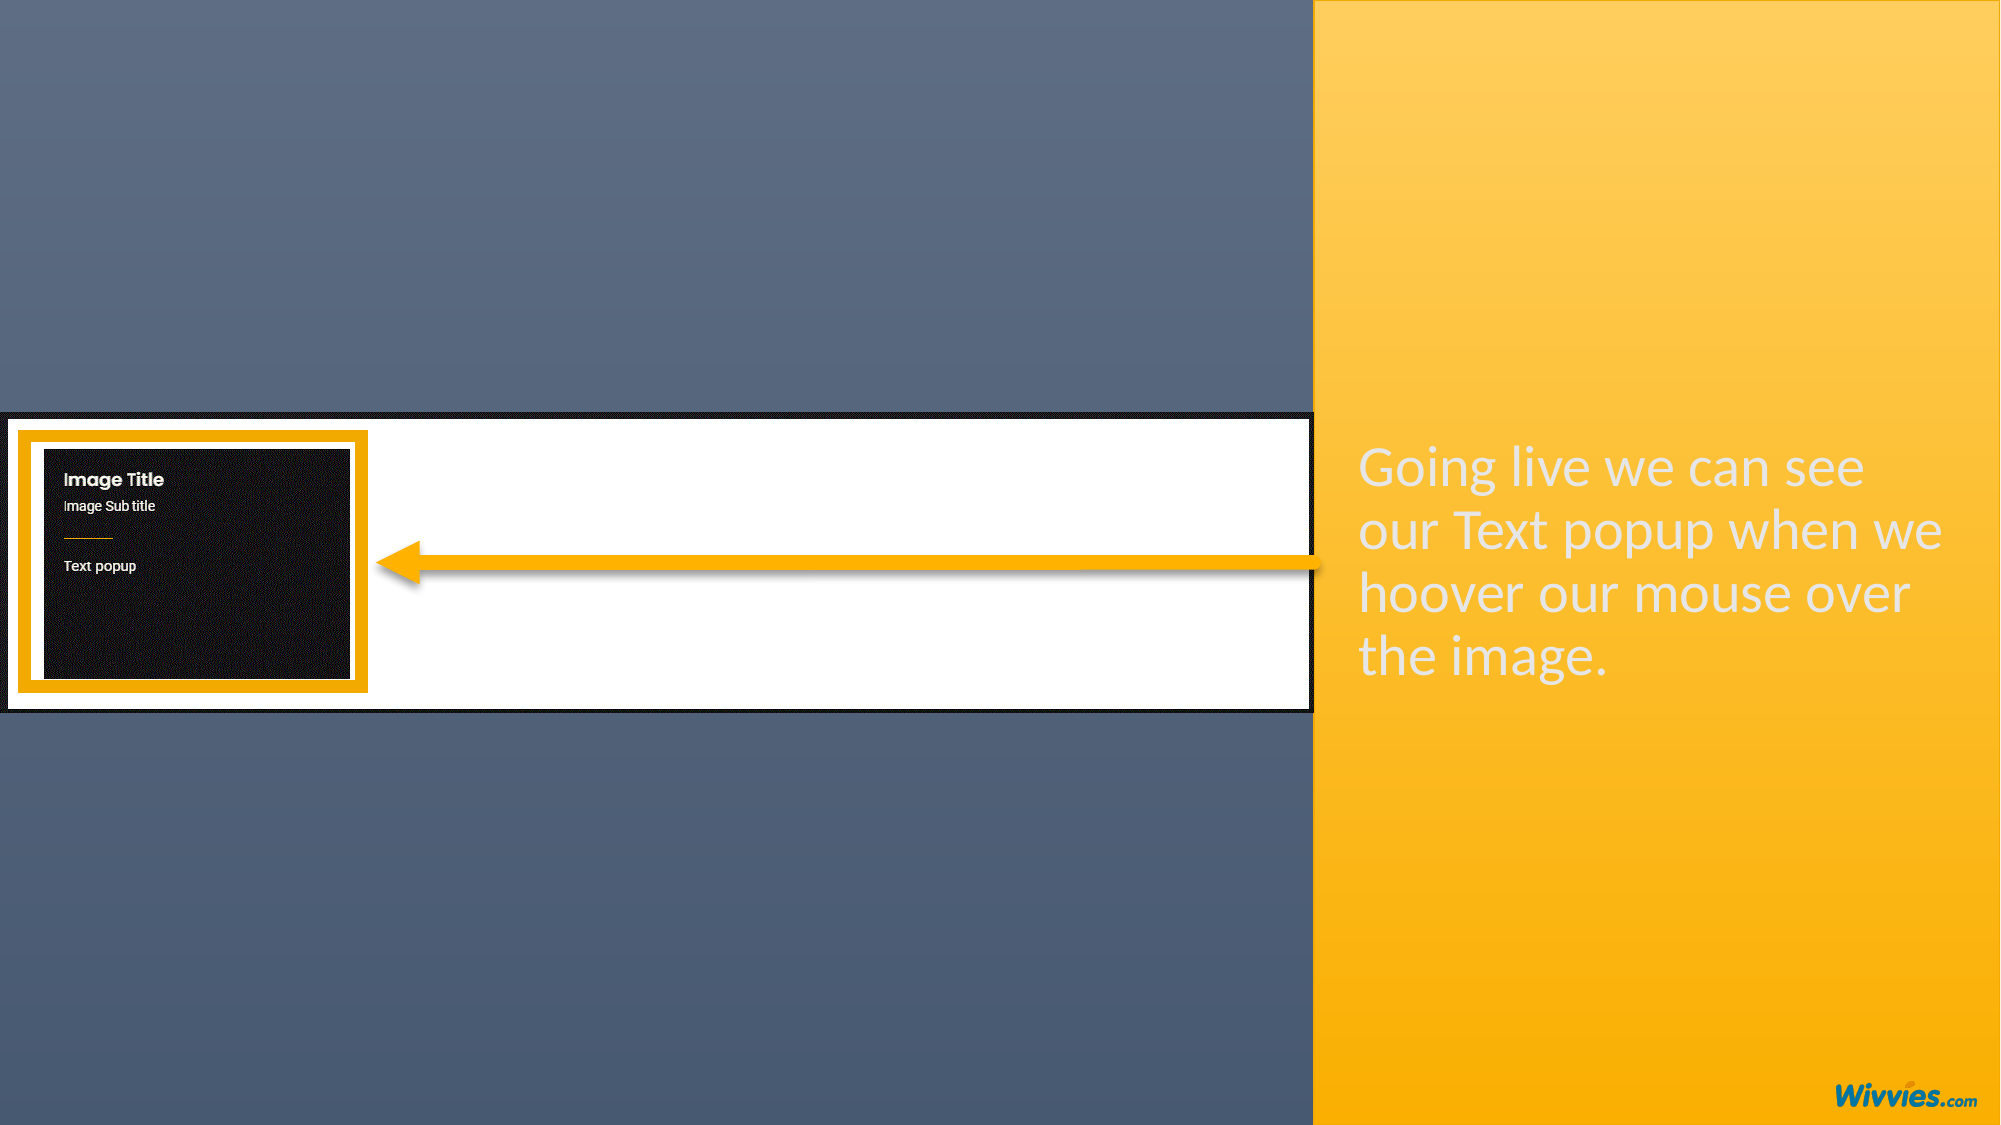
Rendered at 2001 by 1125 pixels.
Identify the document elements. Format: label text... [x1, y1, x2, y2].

picture [0, 0, 1314, 1125]
list Going live we can see our Text popup when we hoover our mouse over the image. [1314, 0, 2000, 1125]
